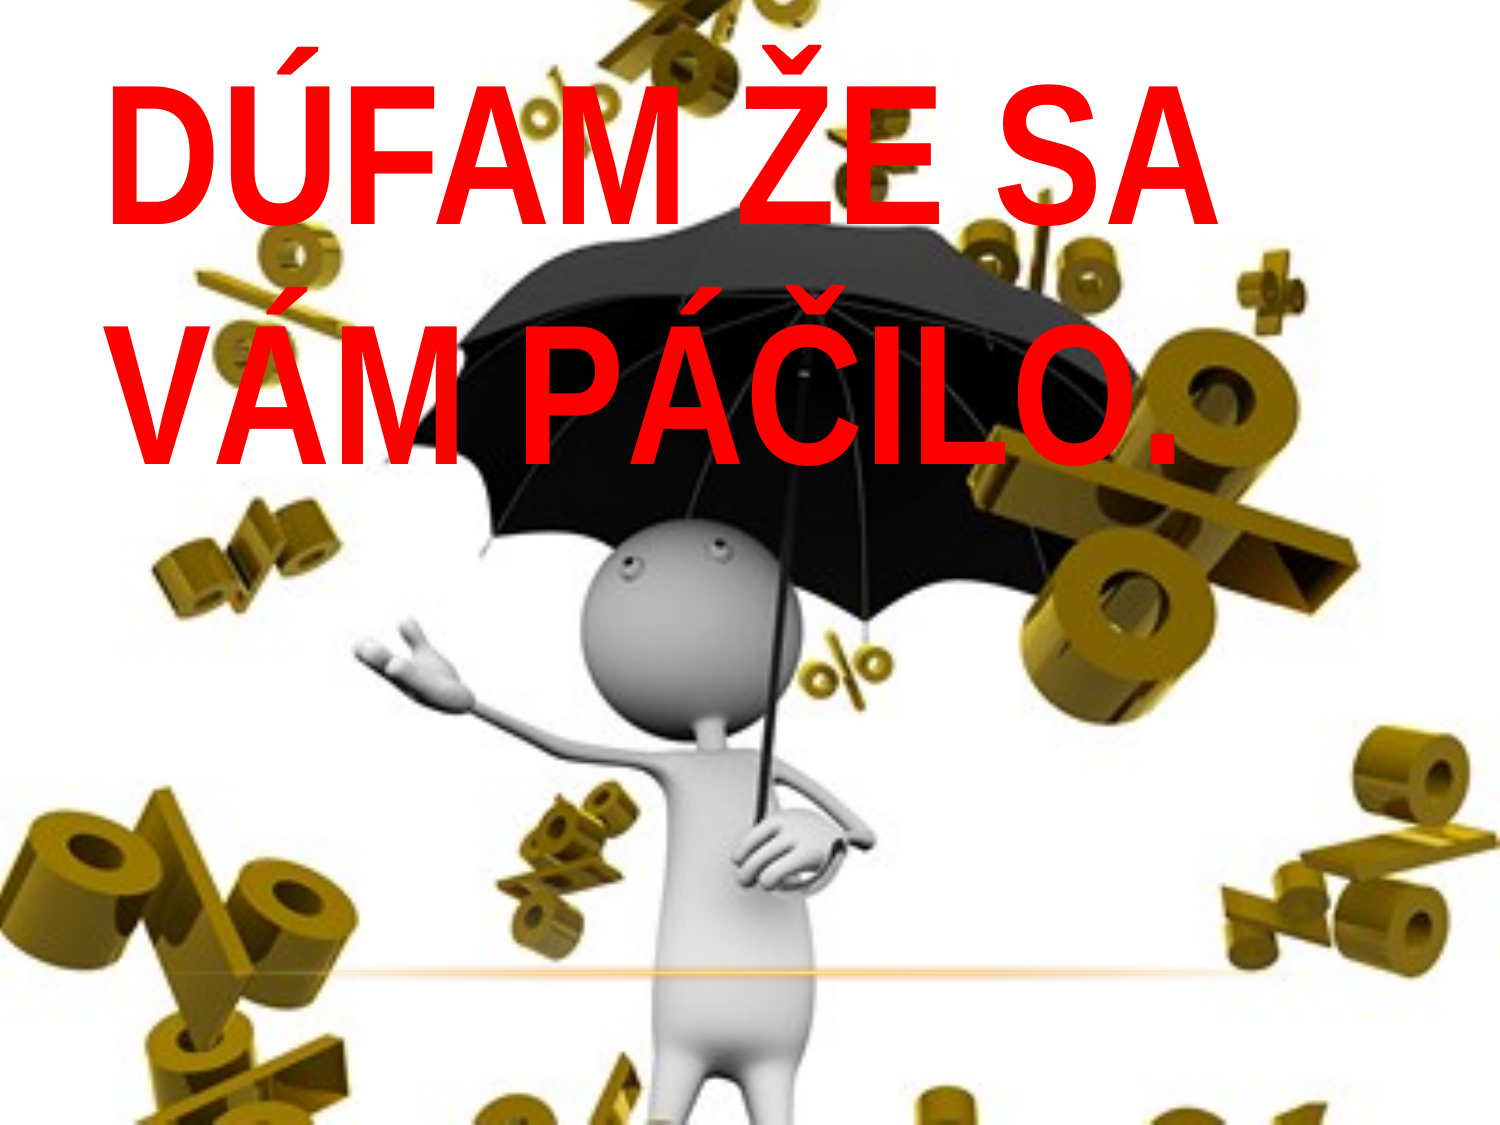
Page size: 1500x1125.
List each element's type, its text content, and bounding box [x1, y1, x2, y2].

picture [0, 0, 1500, 1125]
title Dúfam že sa vám páčilo. [87, 324, 1438, 513]
